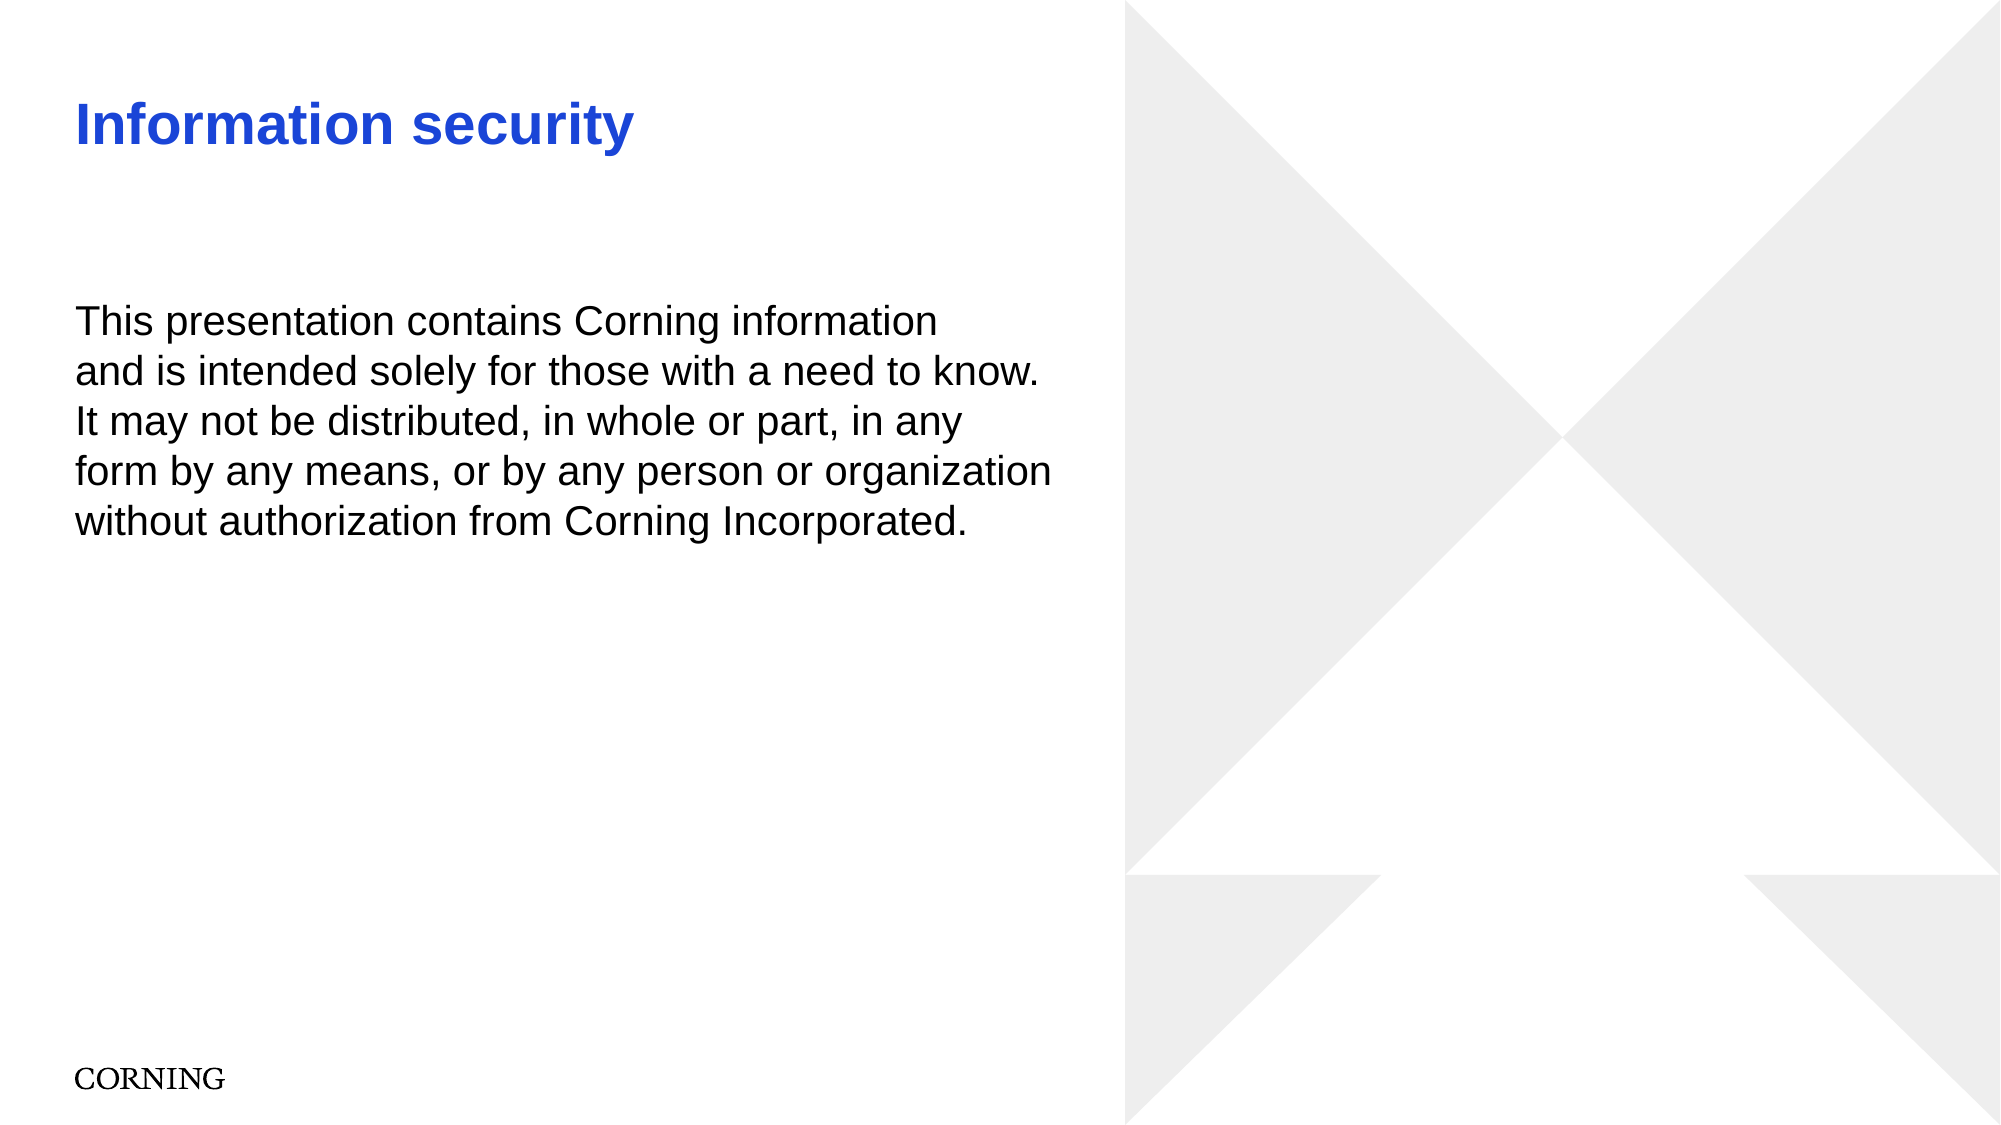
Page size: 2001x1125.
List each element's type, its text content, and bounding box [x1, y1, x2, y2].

title Information security [75, 93, 1056, 239]
list This presentation contains Corning information and is intended solely for those with a need to know. It may not be distributed, in whole or part, in any form by any means, or by any person or organization without authorization from Corning Incorporated. [75, 293, 1056, 1013]
